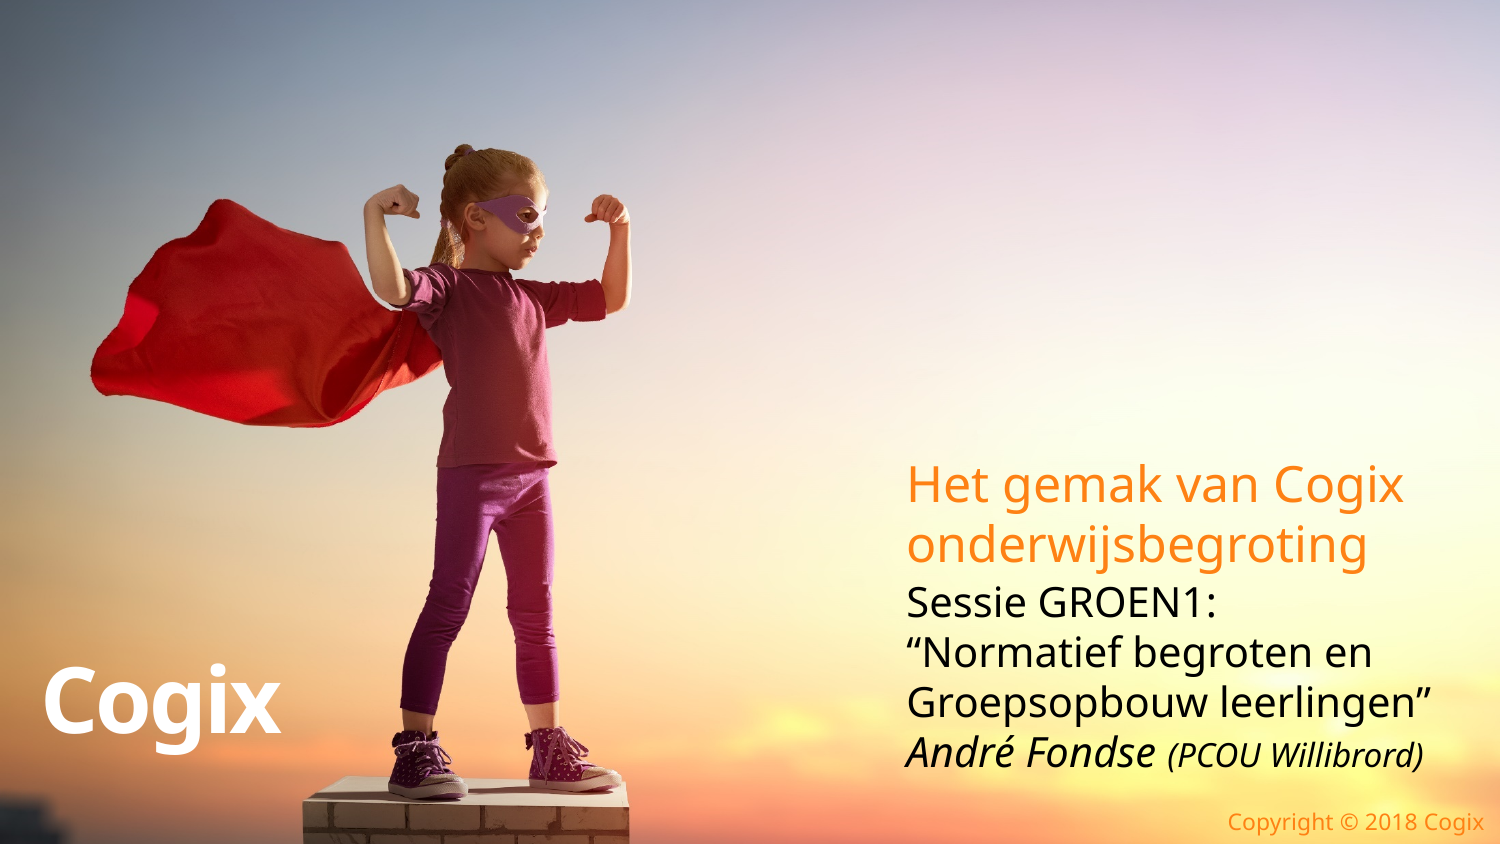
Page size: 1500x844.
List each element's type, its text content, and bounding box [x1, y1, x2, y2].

title Sessie GROEN1: “Normatief begroten en Groepsopbouw leerlingen” André Fondse (PCOU Willibrord) [891, 646, 1459, 707]
picture [0, 0, 1500, 844]
